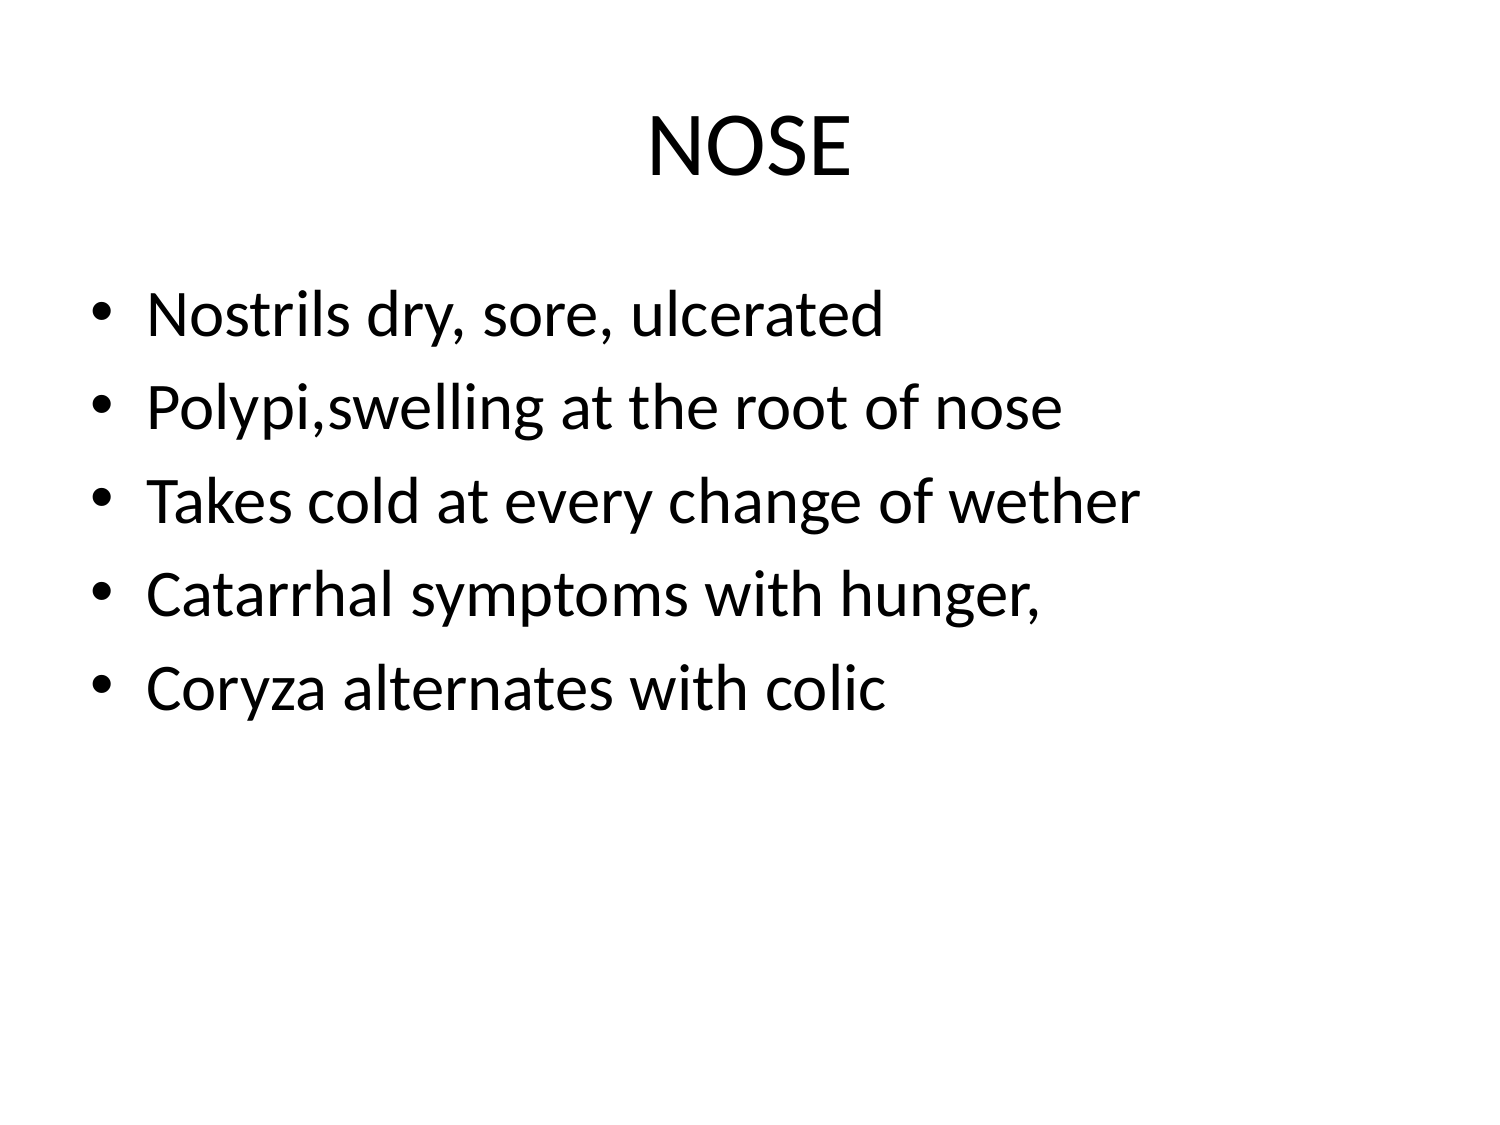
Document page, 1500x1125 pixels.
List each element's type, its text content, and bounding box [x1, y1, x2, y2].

title NOSE [75, 45, 1425, 233]
list Nostrils dry, sore, ulcerated Polypi,swelling at the root of nose Takes cold at every change of wether Catarrhal symptoms with hunger, Coryza alternates with colic [75, 262, 1425, 1005]
